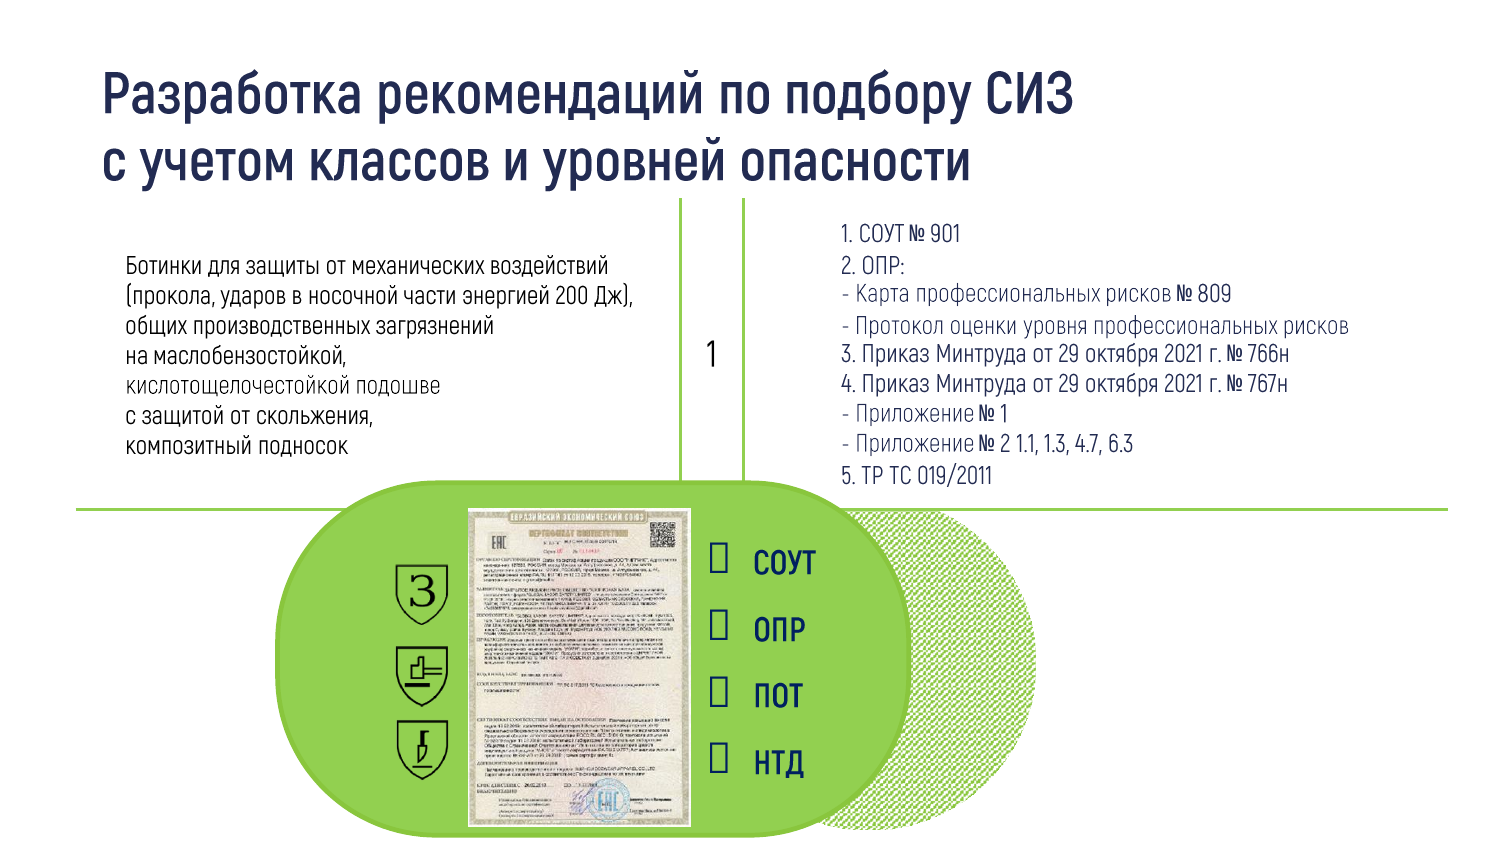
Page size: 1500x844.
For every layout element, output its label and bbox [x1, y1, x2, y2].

text_box [1145, 196, 1449, 830]
text_box [75, 196, 95, 830]
text_box [1145, 215, 1361, 397]
text_box [1145, 366, 1298, 457]
text_box [383, 507, 821, 827]
text_box [100, 54, 1141, 836]
